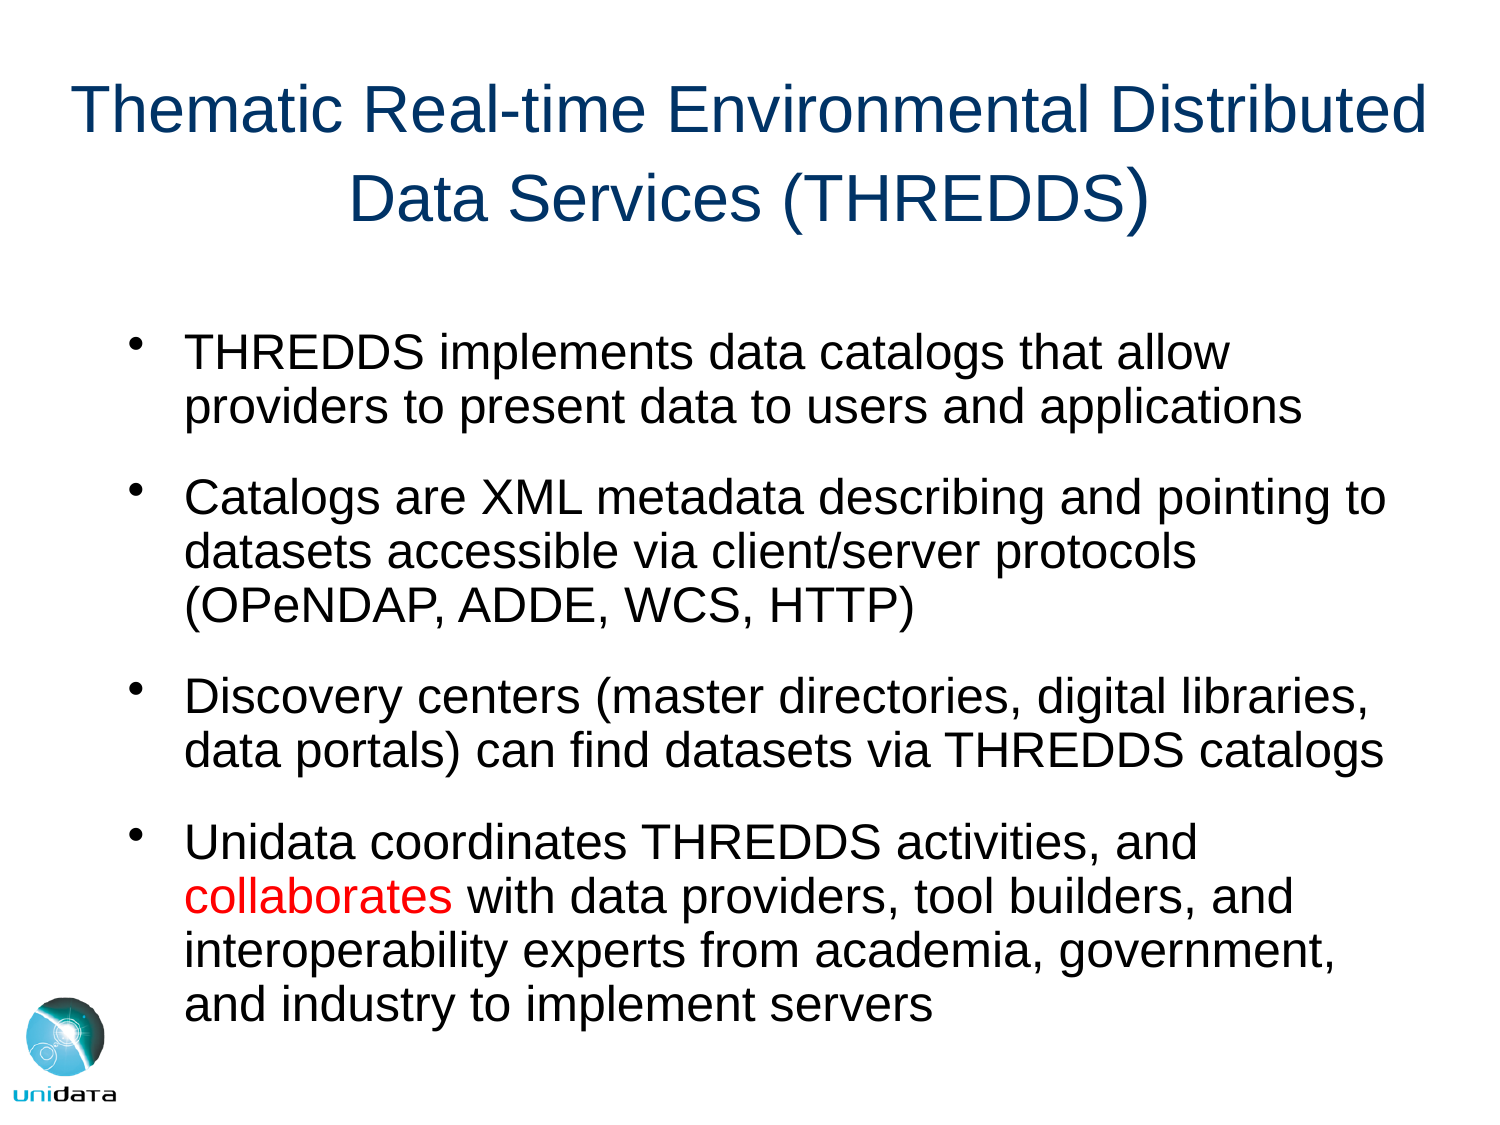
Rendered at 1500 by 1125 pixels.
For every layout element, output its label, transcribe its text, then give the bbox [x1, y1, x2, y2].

picture [3, 987, 125, 1113]
list THREDDS implements data catalogs that allow providers to present data to users and applications Catalogs are XML metadata describing and pointing to datasets accessible via client/server protocols (OPeNDAP, ADDE, WCS, HTTP) Discovery centers (master directories, digital libraries, data portals) can find datasets via THREDDS catalogs Unidata coordinates THREDDS activities, and collaborates with data providers, tool builders, and interoperability experts from academia, government, and industry to implement servers [112, 318, 1438, 1025]
title Thematic Real-time Environmental Distributed Data Services (THREDDS) [37, 43, 1463, 259]
